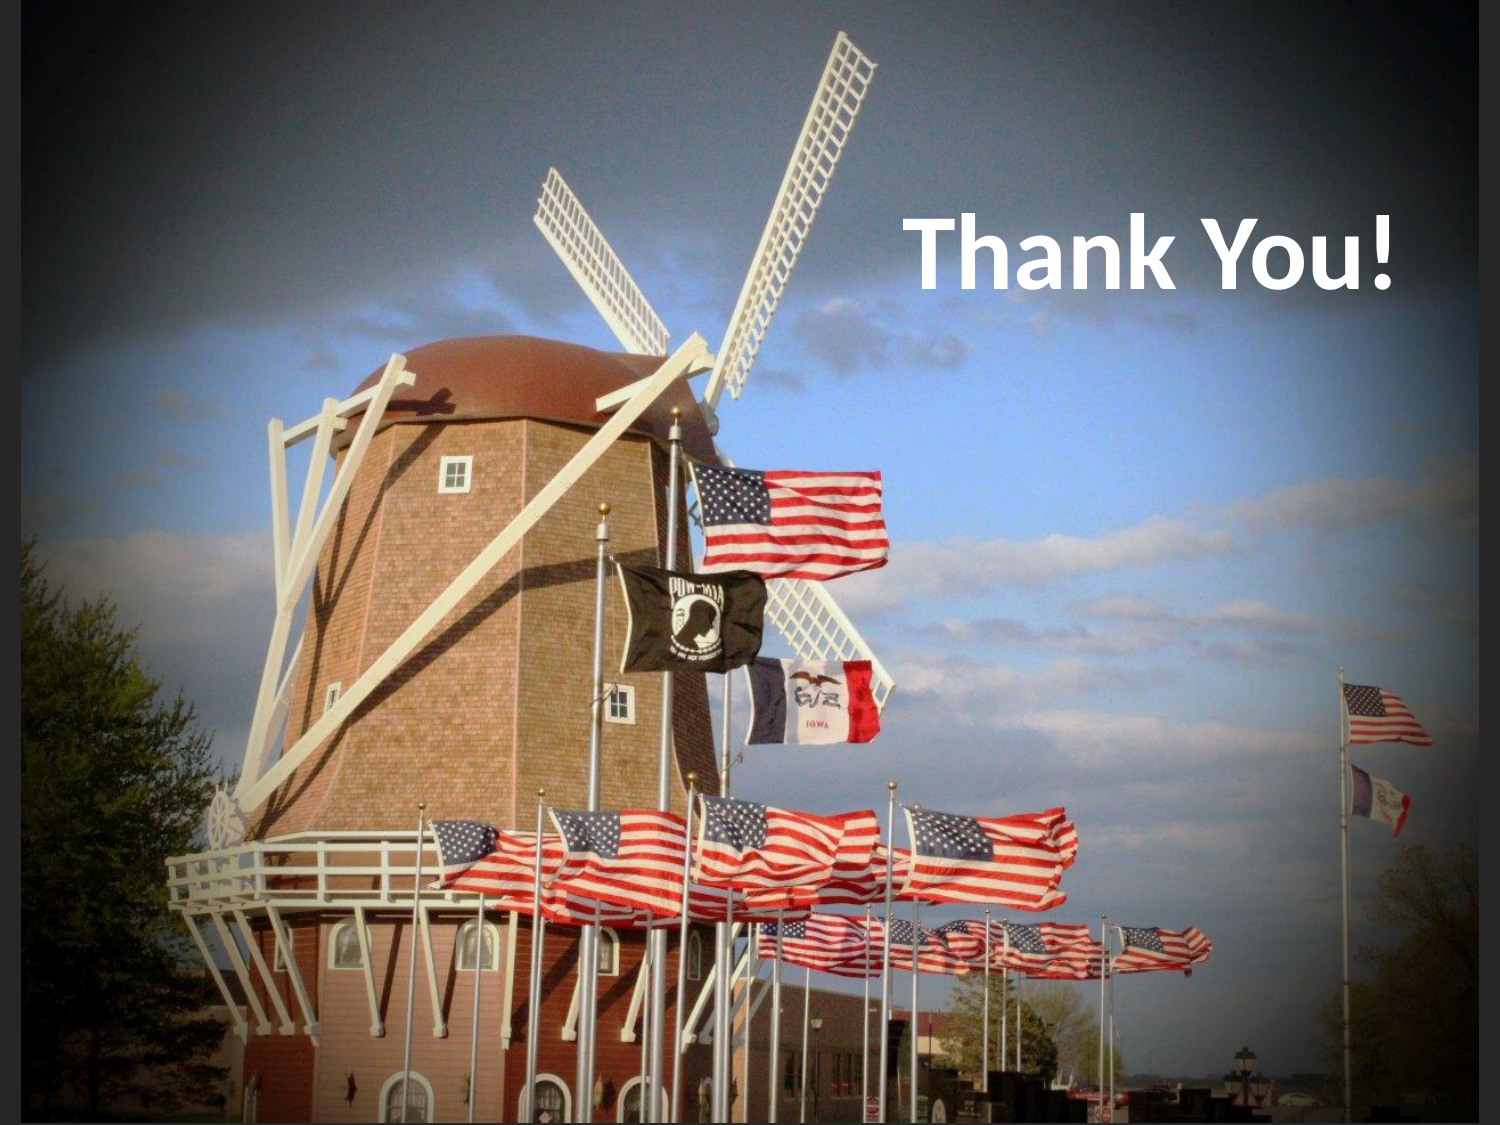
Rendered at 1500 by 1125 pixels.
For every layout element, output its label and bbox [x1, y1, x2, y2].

list [21, 0, 1479, 1123]
picture [0, 0, 1500, 1125]
